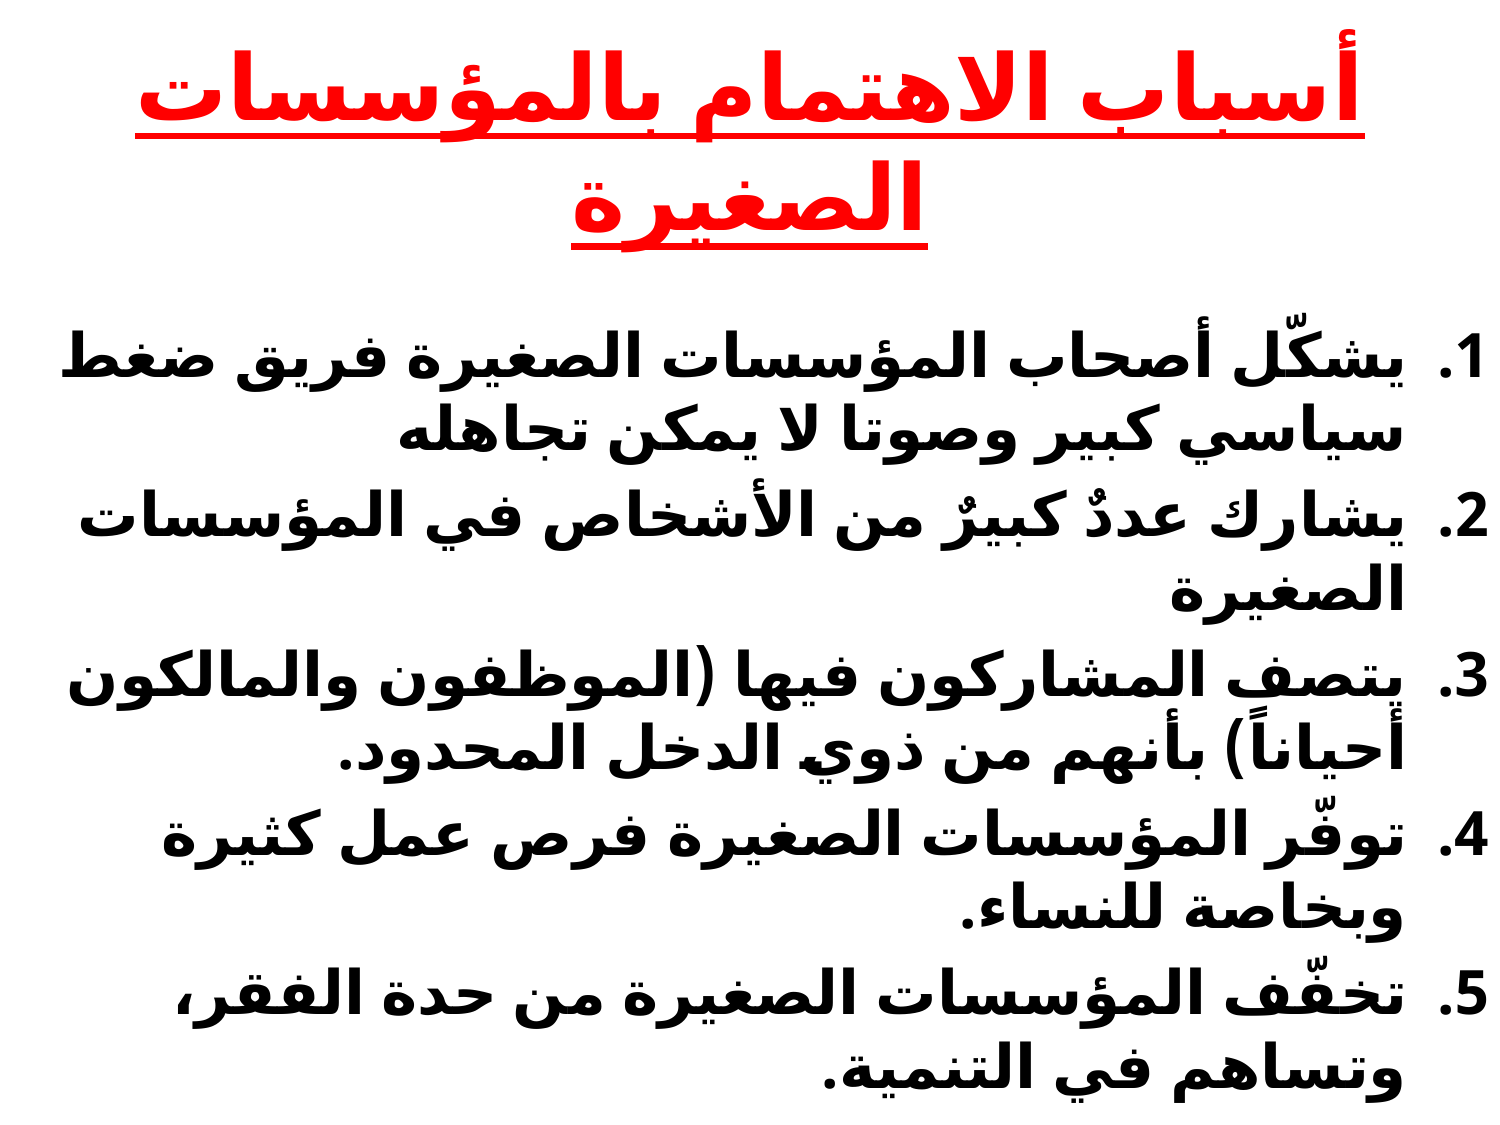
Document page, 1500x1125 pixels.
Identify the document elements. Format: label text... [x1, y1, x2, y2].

list يشكّل أصحاب المؤسسات الصغيرة فريق ضغط سياسي كبير وصوتا لا يمكن تجاهله يشارك عددٌ كبيرٌ من الأشخاص في المؤسسات الصغيرة يتصف المشاركون فيها (الموظفون والمالكون أحياناً) بأنهم من ذوي الدخل المحدود. توفّر المؤسسات الصغيرة فرص عمل كثيرة وبخاصة للنساء. تخفّف المؤسسات الصغيرة من حدة الفقر، وتساهم في التنمية. [23, 222, 1500, 1125]
title أسباب الاهتمام بالمؤسسات الصغيرة [75, 45, 1425, 222]
